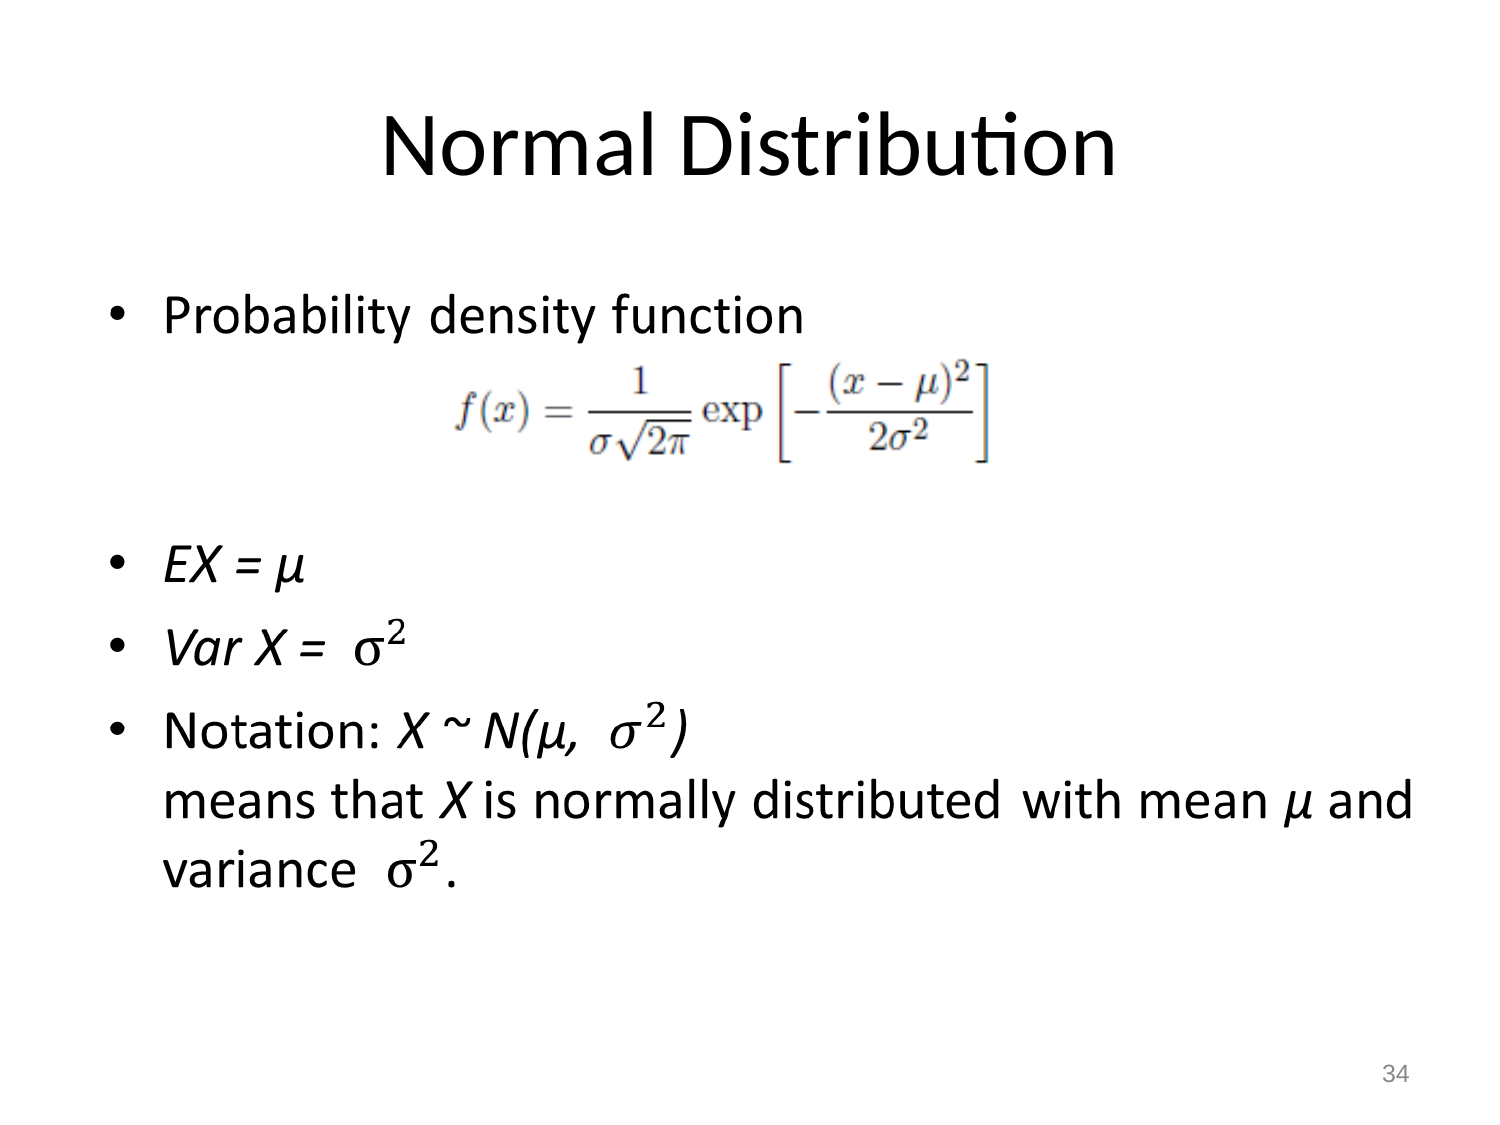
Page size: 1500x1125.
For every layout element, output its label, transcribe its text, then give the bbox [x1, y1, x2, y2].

title Normal Distribution [75, 45, 1425, 233]
list [75, 262, 1463, 1005]
picture [447, 349, 1010, 501]
slide_number 34 [1074, 1042, 1425, 1103]
